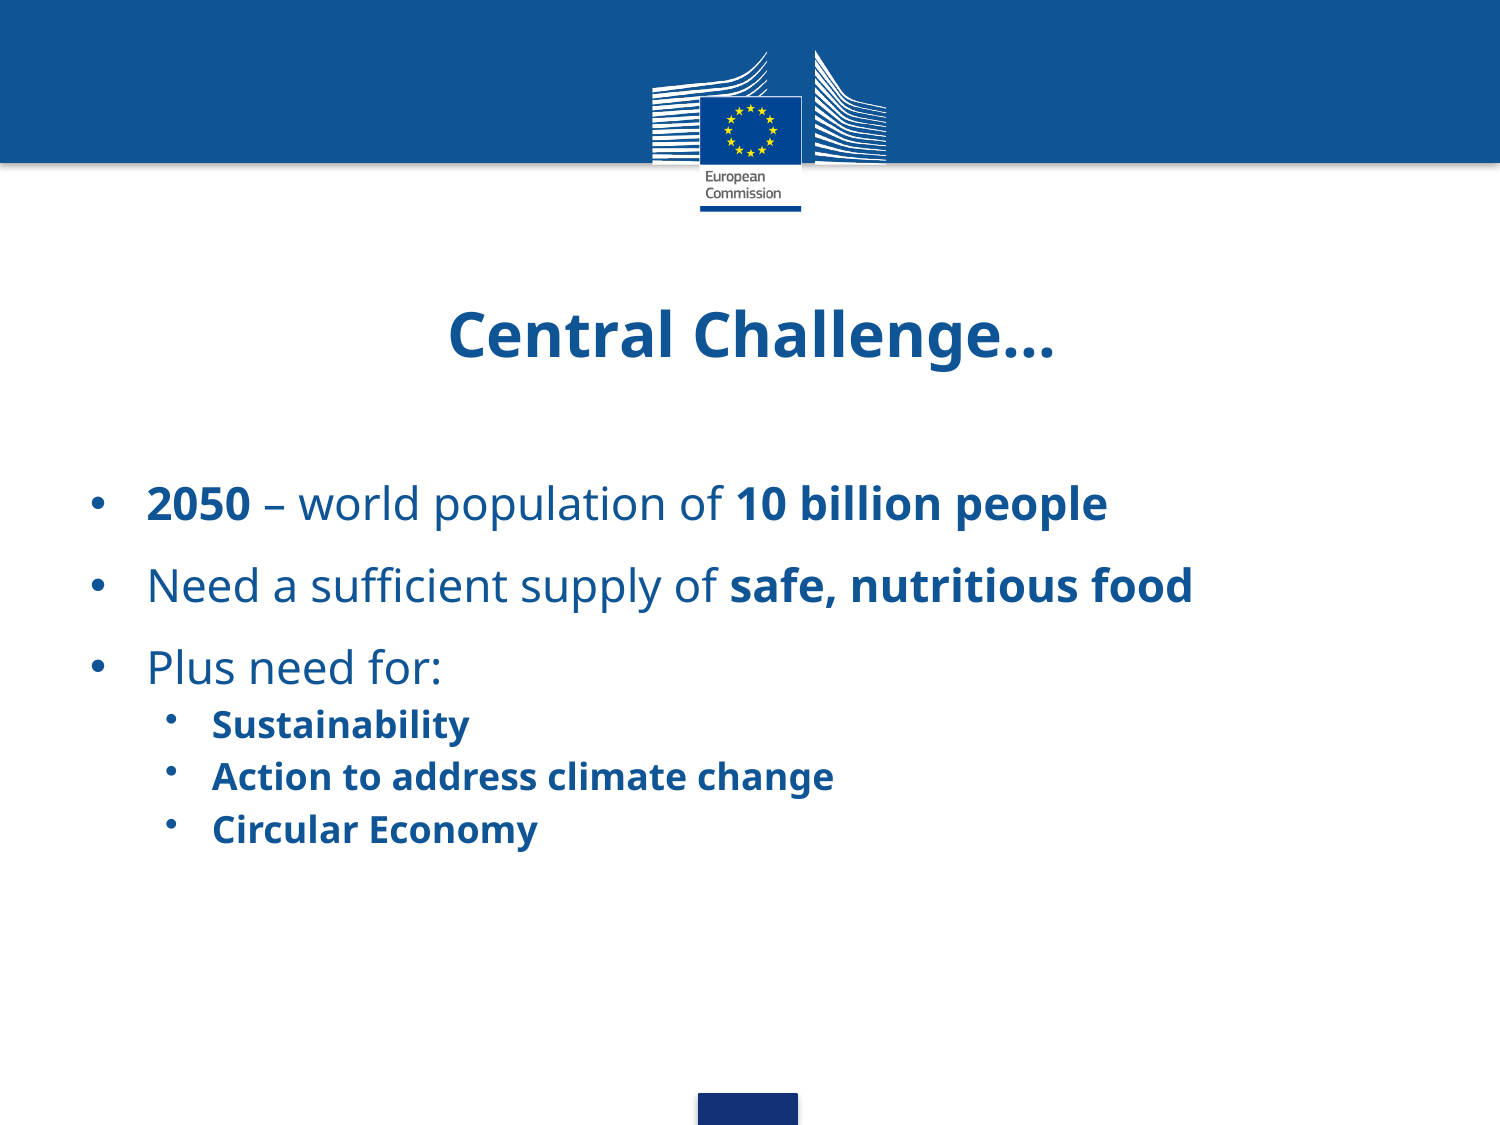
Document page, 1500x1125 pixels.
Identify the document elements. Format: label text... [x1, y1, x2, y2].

list 2050 – world population of 10 billion people Need a sufficient supply of safe, nutritious food Plus need for: Sustainability Action to address climate change Circular Economy [74, 403, 1426, 1000]
title Central Challenge... [76, 255, 1428, 410]
